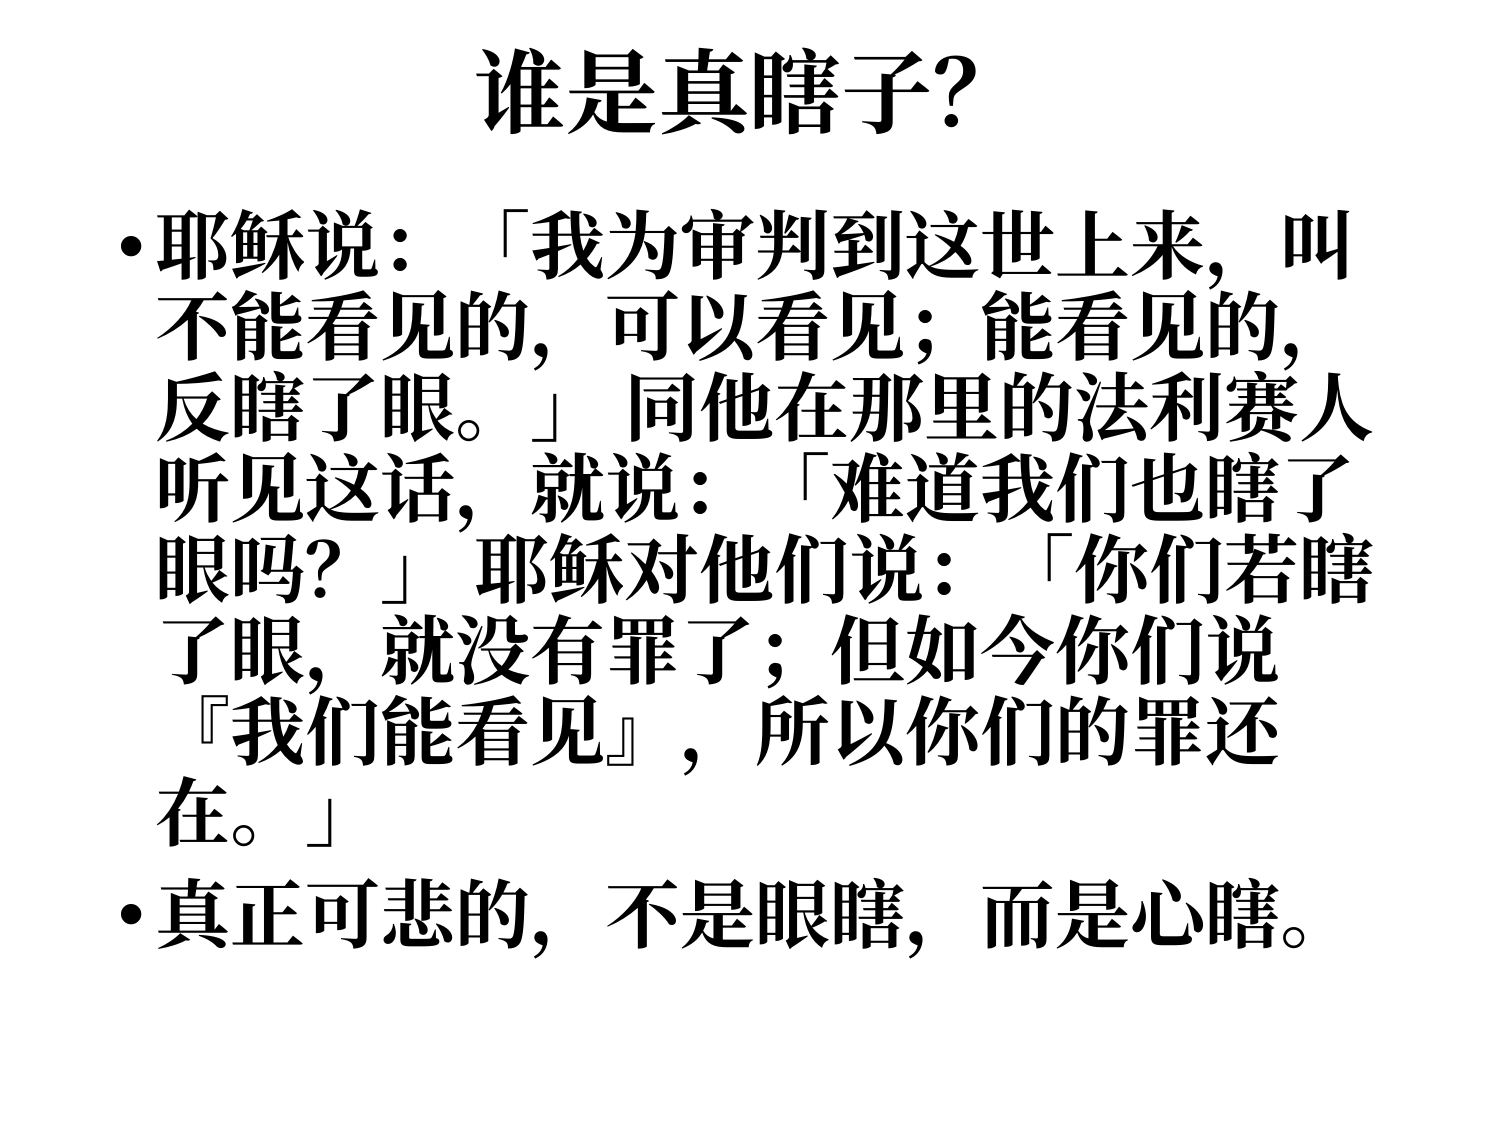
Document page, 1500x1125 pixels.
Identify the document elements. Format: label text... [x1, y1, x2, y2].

list 耶稣说：「我为审判到这世上来，叫不能看见的，可以看见；能看见的，反瞎了眼。」 同他在那里的法利赛人听见这话，就说：「难道我们也瞎了眼吗？」 耶稣对他们说：「你们若瞎了眼，就没有罪了；但如今你们说『我们能看见』，所以你们的罪还在。」 真正可悲的，不是眼瞎，而是心瞎。 [103, 201, 1397, 1014]
title 谁是真瞎子？ [103, 12, 1397, 182]
